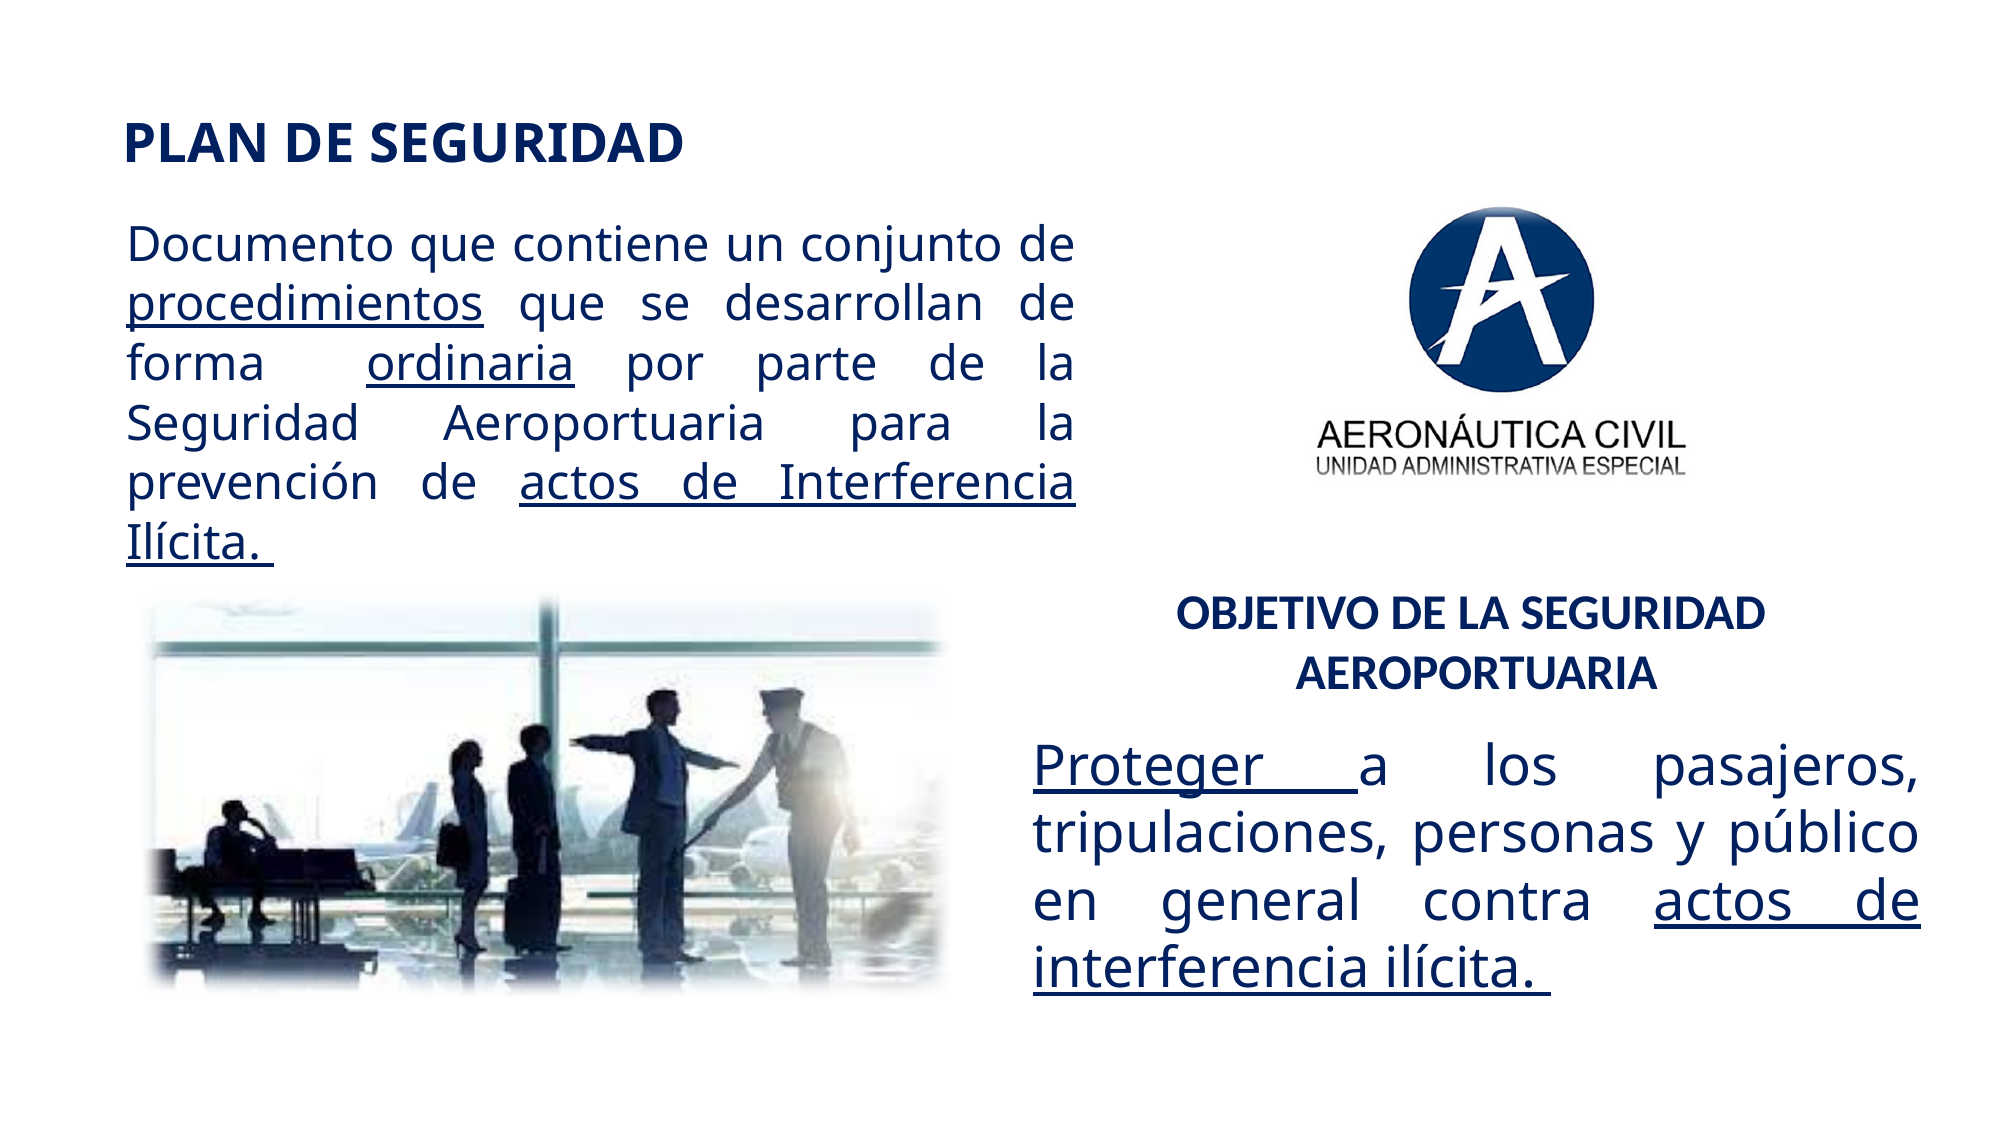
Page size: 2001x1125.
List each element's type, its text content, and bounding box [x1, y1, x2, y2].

text_box OBJETIVO DE LA SEGURIDAD AEROPORTUARIA [1126, 572, 1828, 708]
text_box Proteger a los pasajeros, tripulaciones, personas y público en general contra actos de interferencia ilícita. [1018, 721, 1936, 1007]
title PLAN DE SEGURIDAD [107, 79, 822, 205]
picture [1252, 192, 1751, 492]
list Documento que contiene un conjunto de procedimientos que se desarrollan de forma ordinaria por parte de la Seguridad Aeroportuaria para la prevención de actos de Interferencia Ilícita. [110, 205, 1091, 584]
picture [139, 590, 952, 997]
